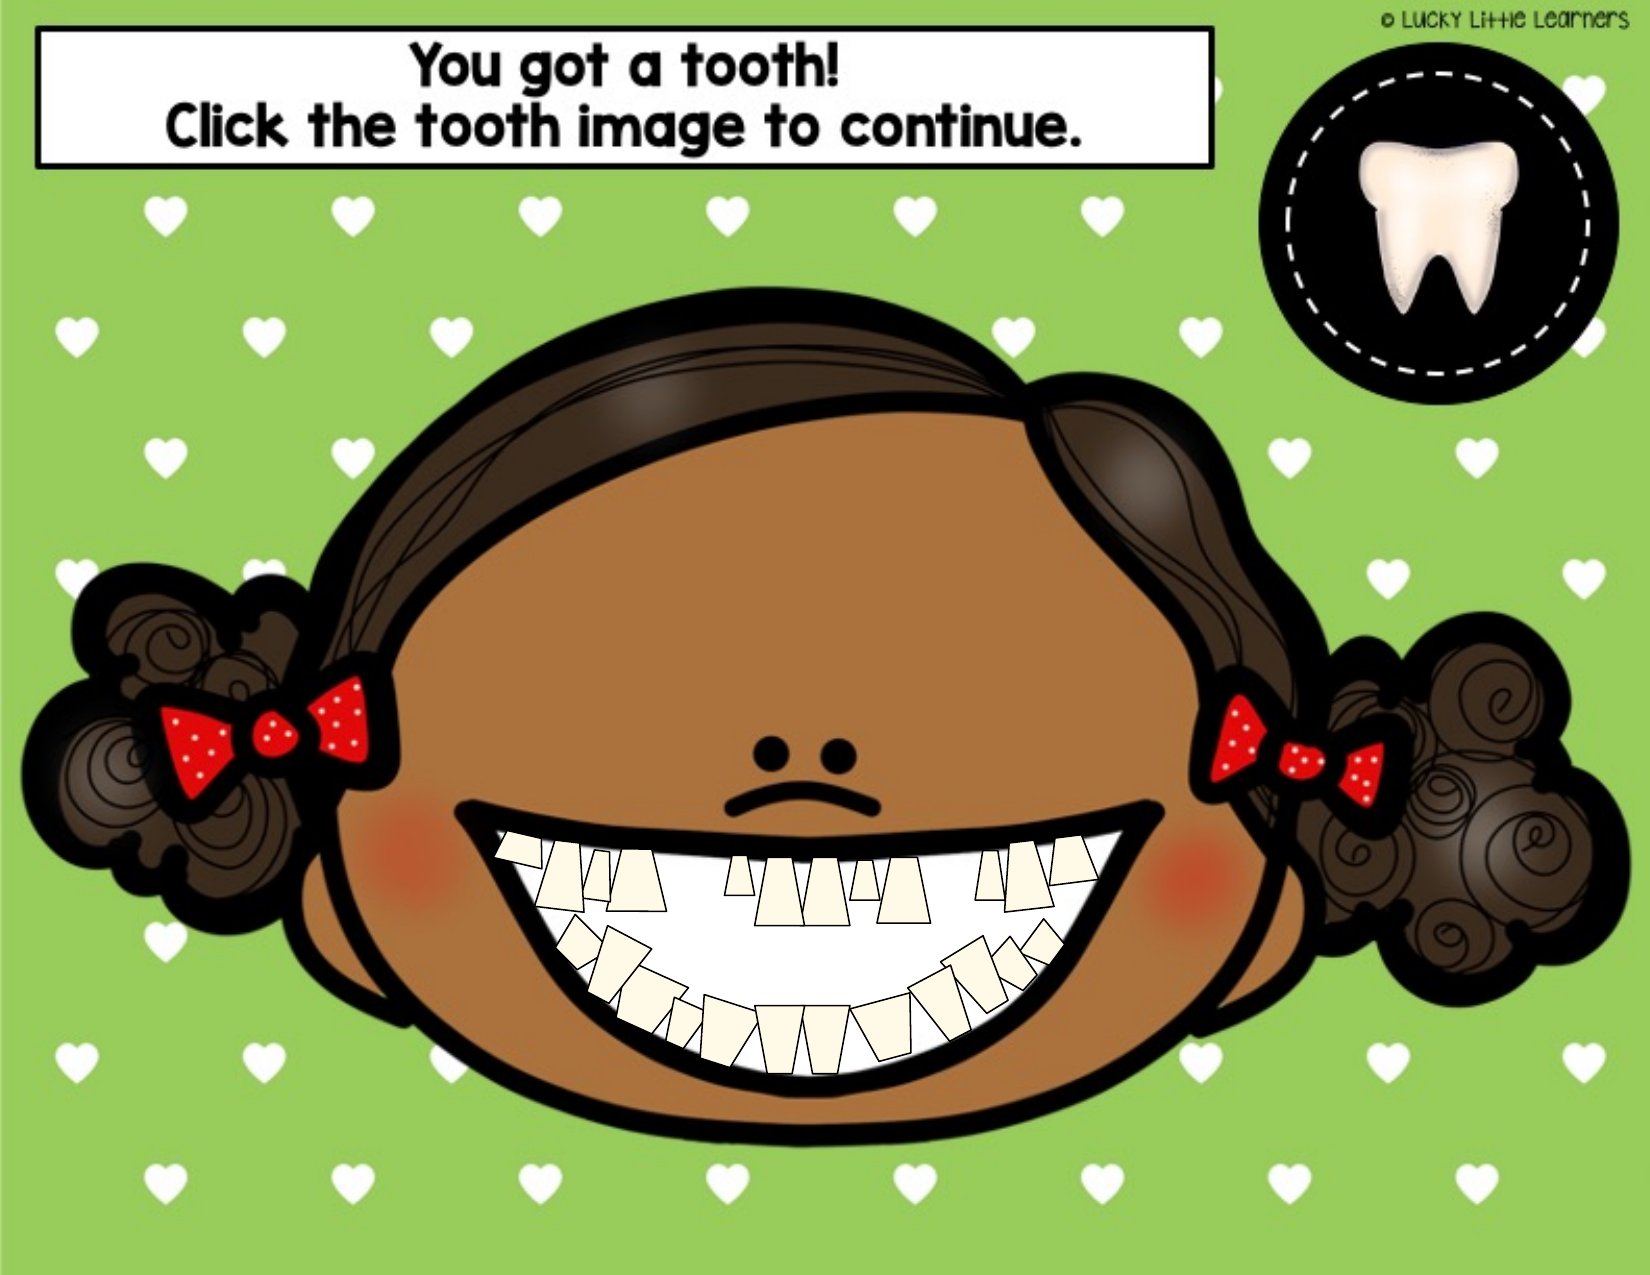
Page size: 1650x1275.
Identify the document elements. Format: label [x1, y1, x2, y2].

text_box [754, 857, 805, 926]
text_box [555, 914, 602, 970]
text_box [940, 935, 1009, 1014]
text_box [802, 1005, 850, 1074]
text_box [665, 997, 703, 1049]
text_box [802, 857, 850, 926]
text_box [534, 840, 584, 913]
text_box [1049, 834, 1099, 886]
text_box [1020, 918, 1065, 966]
text_box [700, 994, 757, 1068]
text_box [876, 857, 931, 924]
text_box [724, 855, 755, 896]
text_box [606, 848, 667, 912]
text_box [992, 936, 1038, 991]
text_box [0, 0, 1648, 1275]
text_box [754, 1005, 805, 1074]
text_box [907, 965, 972, 1042]
text_box [616, 965, 689, 1034]
text_box [849, 860, 880, 901]
text_box [975, 850, 1005, 901]
text_box [493, 830, 542, 869]
text_box [850, 992, 911, 1062]
text_box [586, 925, 652, 1004]
text_box [1222, 32, 1650, 417]
text_box [1004, 840, 1055, 913]
text_box [583, 849, 611, 902]
